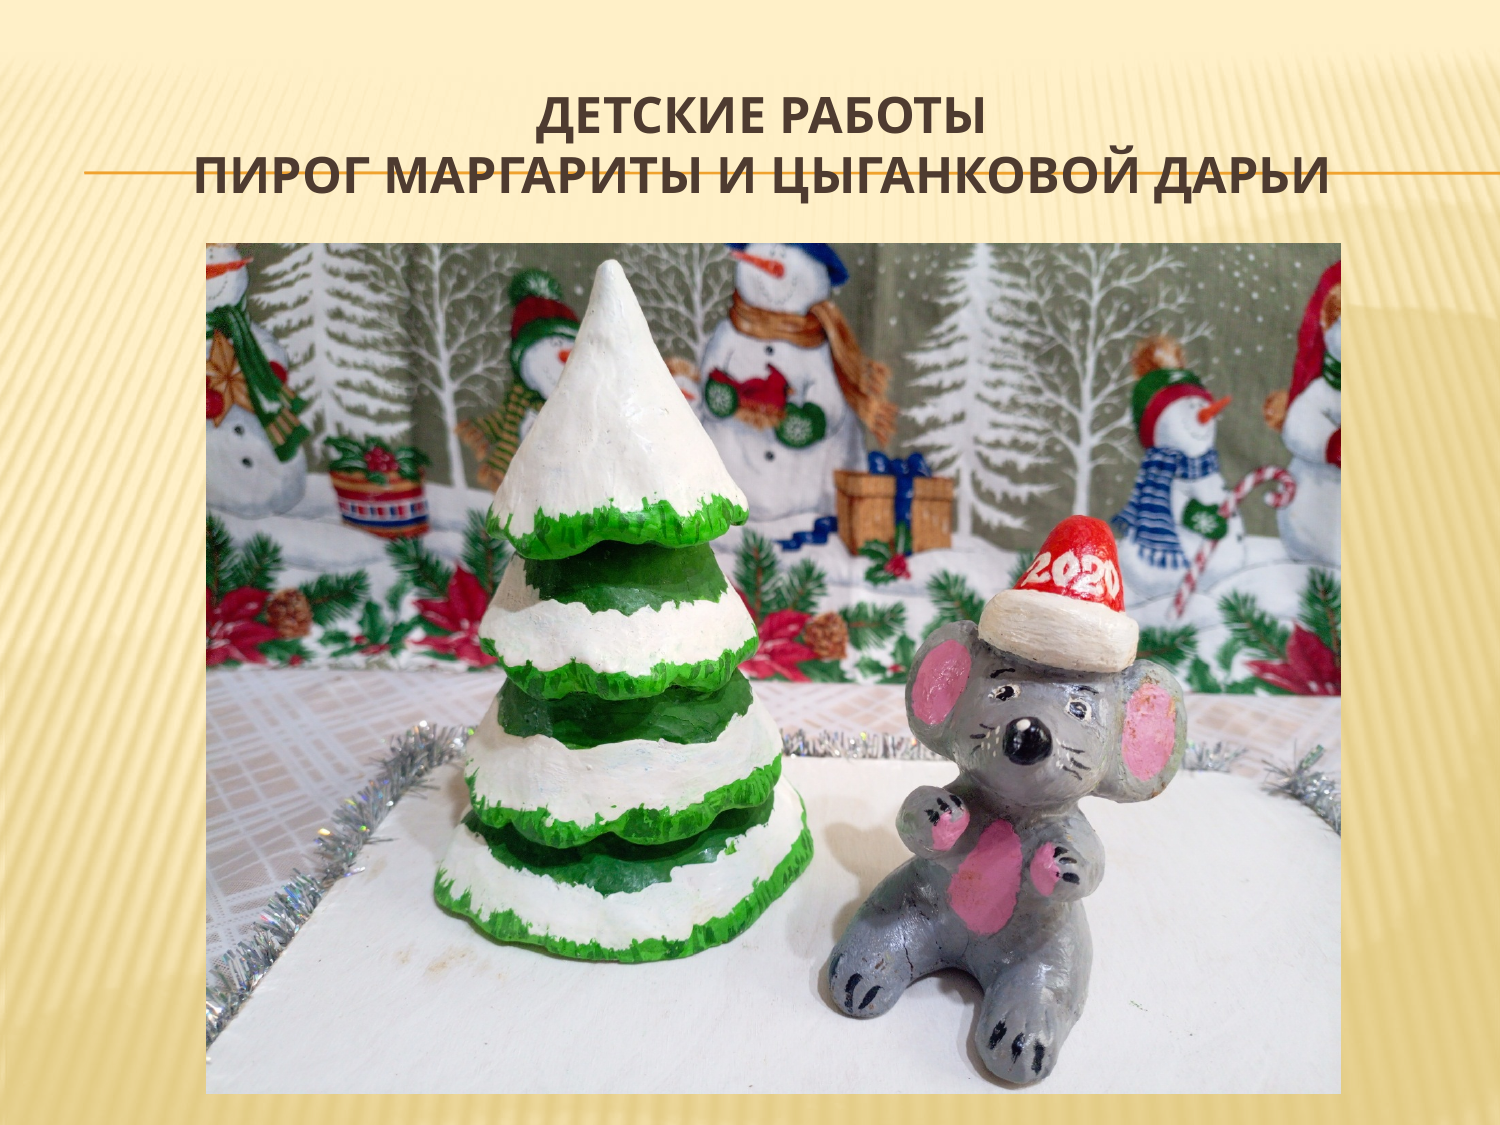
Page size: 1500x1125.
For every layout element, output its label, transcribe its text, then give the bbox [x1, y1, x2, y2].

title Детские работы Пирог Маргариты и Цыганковой Дарьи [50, 75, 1475, 213]
picture [206, 243, 1341, 1095]
